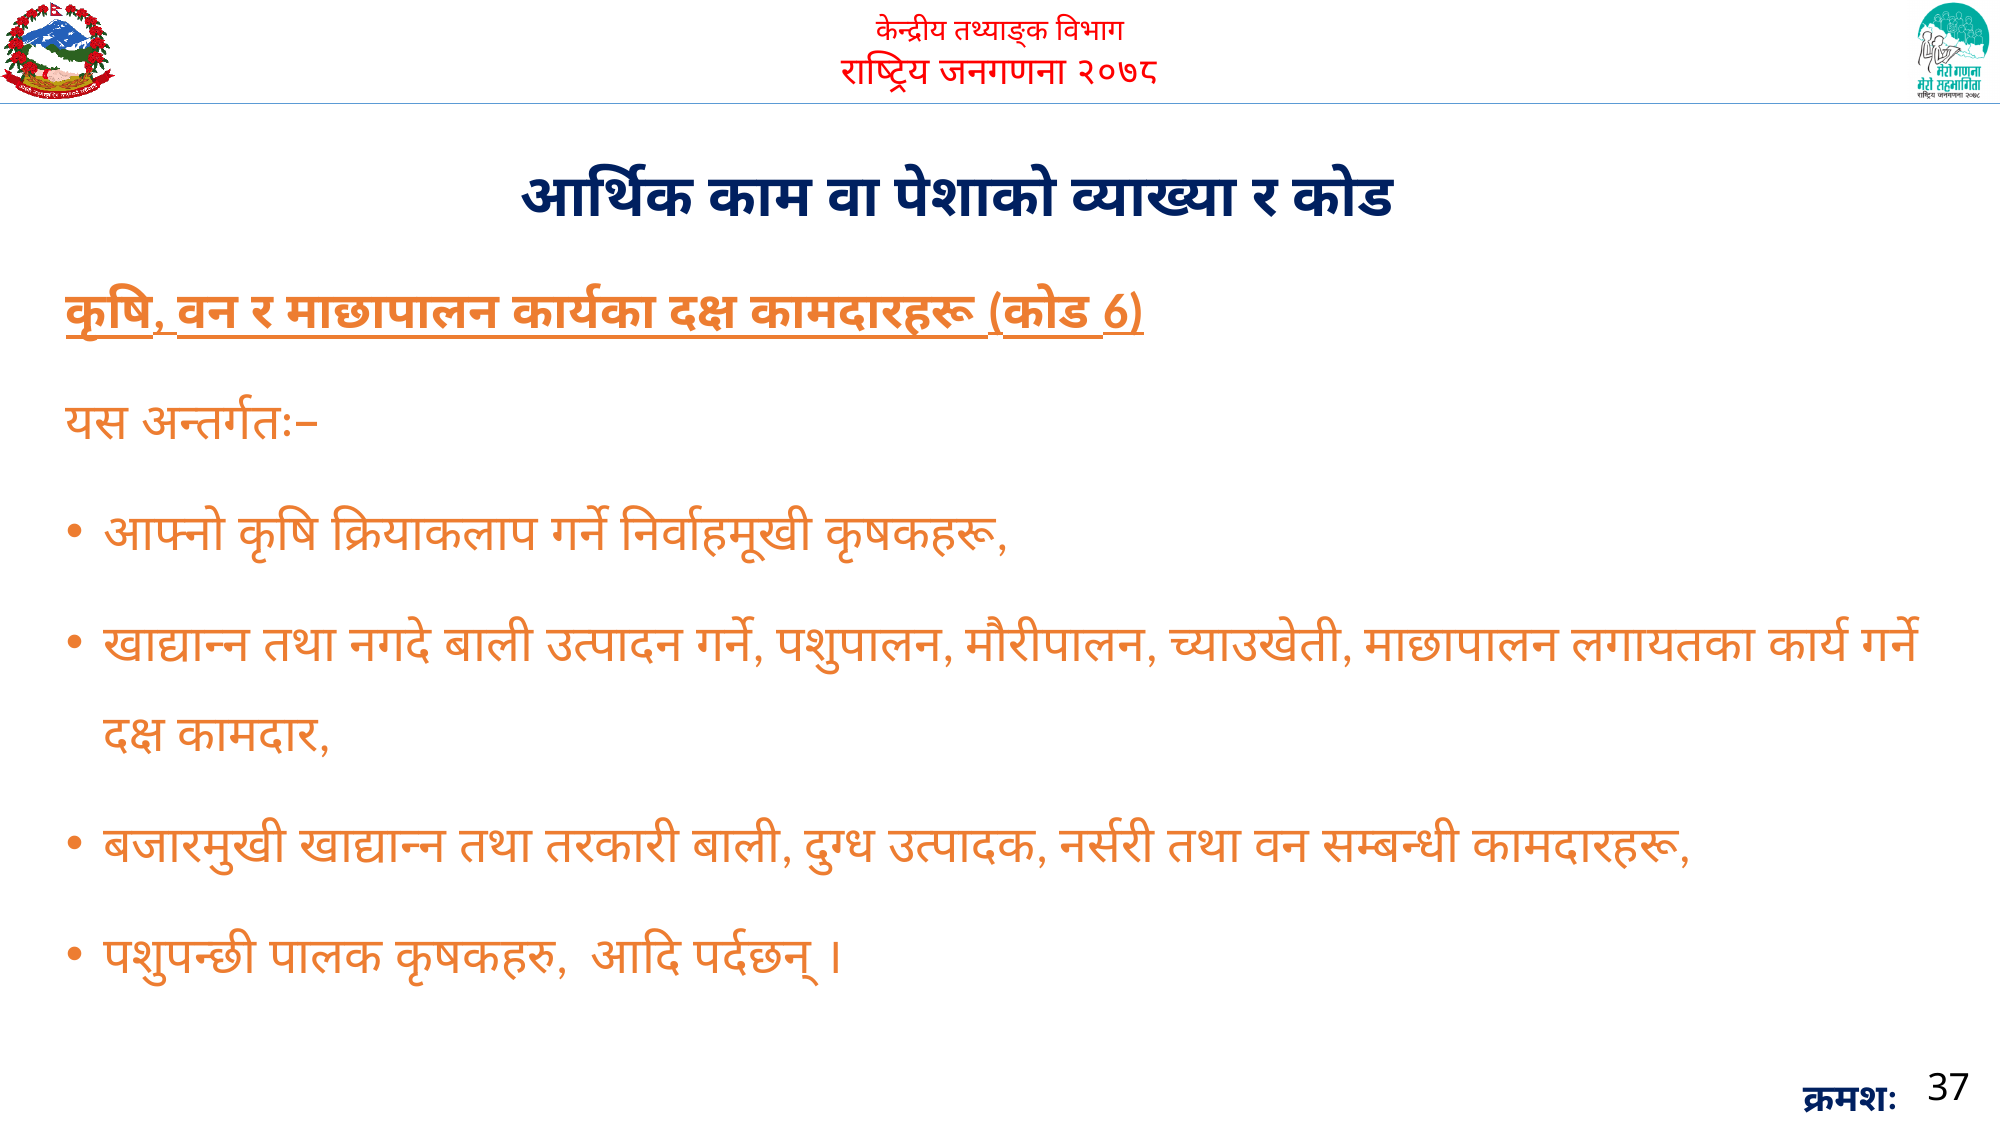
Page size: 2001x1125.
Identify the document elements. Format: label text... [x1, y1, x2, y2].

picture [1907, 0, 2000, 103]
list आर्थिक काम वा पेशाको व्याख्या र कोड [92, 158, 1838, 241]
text_box क्रमशः [911, 1066, 1913, 1125]
text_box 37 [1904, 1055, 1993, 1112]
picture [0, 2, 115, 99]
list कृषि, वन र माछापालन कार्यका दक्ष कामदारहरू (कोड 6) यस अन्तर्गतः– आफ्नो कृषि क्रियाकलाप गर्ने निर्वाहमूखी कृषकहरू, खाद्यान्न तथा नगदे बाली उत्पादन गर्ने, पशुपालन, मौरीपालन, च्याउखेती, माछापालन लगायतका कार्य गर्ने दक्ष कामदार, बजारमुखी खाद्यान्न तथा तरकारी बाली, दुग्ध उत्पादक, नर्सरी तथा वन सम्बन्धी कामदारहरू, पशुपन्छी पालक कृषकहरु, आदि पर्दछन् । [51, 241, 1949, 1010]
